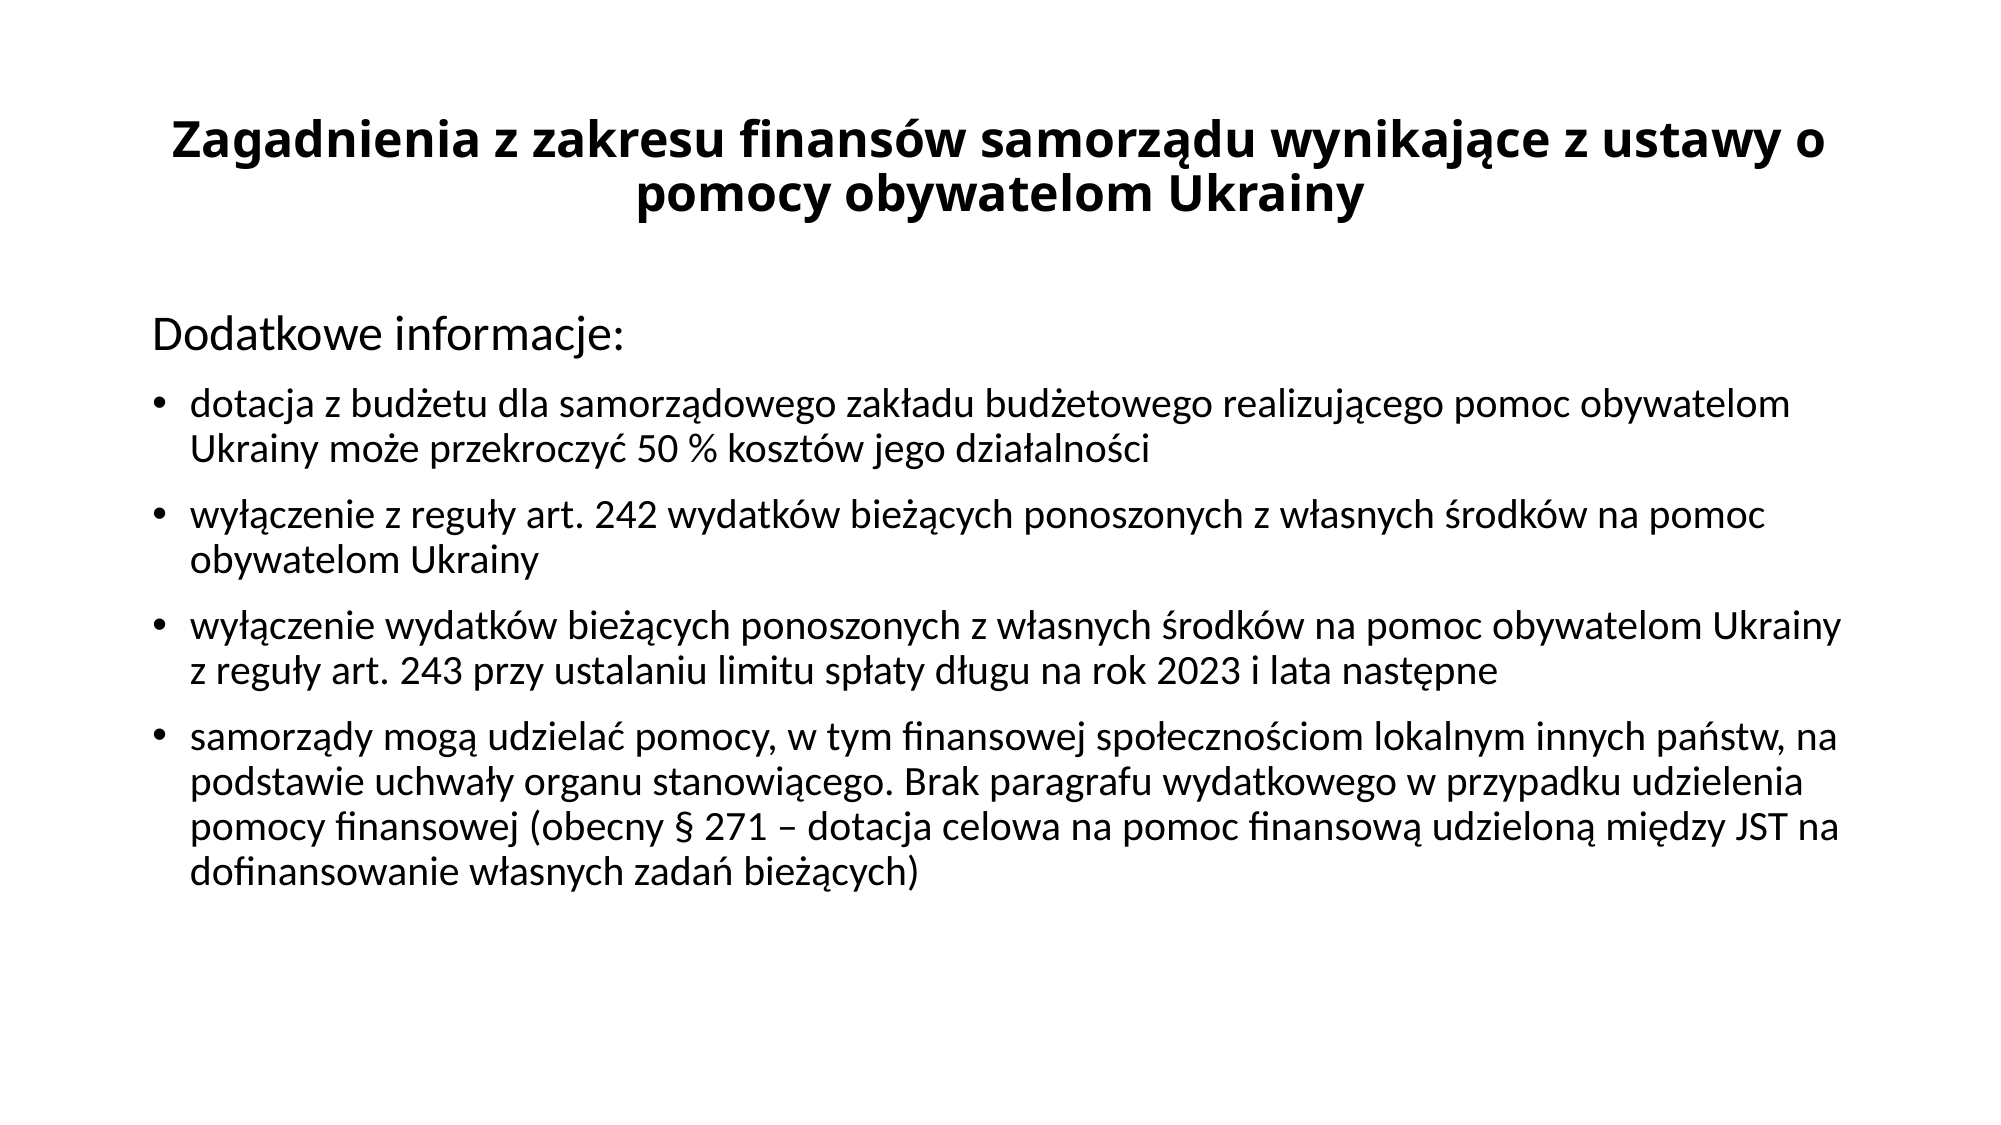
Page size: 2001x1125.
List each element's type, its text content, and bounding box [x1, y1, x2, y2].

list Dodatkowe informacje: dotacja z budżetu dla samorządowego zakładu budżetowego realizującego pomoc obywatelom Ukrainy może przekroczyć 50 % kosztów jego działalności wyłączenie z reguły art. 242 wydatków bieżących ponoszonych z własnych środków na pomoc obywatelom Ukrainy wyłączenie wydatków bieżących ponoszonych z własnych środków na pomoc obywatelom Ukrainy z reguły art. 243 przy ustalaniu limitu spłaty długu na rok 2023 i lata następne samorządy mogą udzielać pomocy, w tym finansowej społecznościom lokalnym innych państw, na podstawie uchwały organu stanowiącego. Brak paragrafu wydatkowego w przypadku udzielenia pomocy finansowej (obecny § 271 – dotacja celowa na pomoc finansową udzieloną między JST na dofinansowanie własnych zadań bieżących) [137, 299, 1863, 1014]
title Zagadnienia z zakresu finansów samorządu wynikające z ustawy o pomocy obywatelom Ukrainy [137, 59, 1863, 278]
